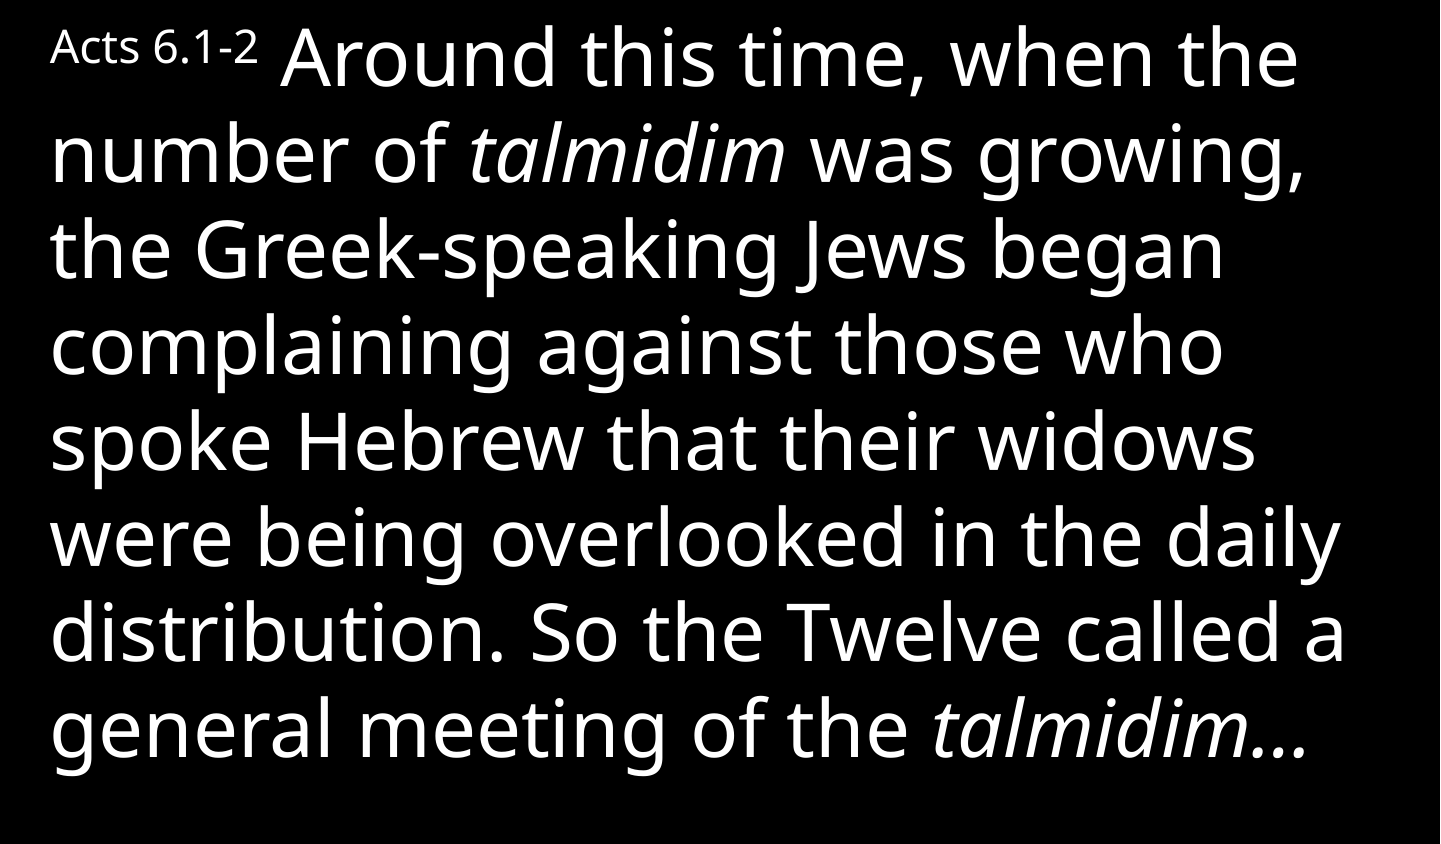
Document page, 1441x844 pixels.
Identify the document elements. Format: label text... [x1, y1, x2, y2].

subtitle Acts 6.1-2 Around this time, when the number of talmidim was growing, the Greek-speaking Jews began complaining against those who spoke Hebrew that their widows were being overlooked in the daily distribution. So the Twelve called a general meeting of the talmidim… [36, 0, 1393, 844]
